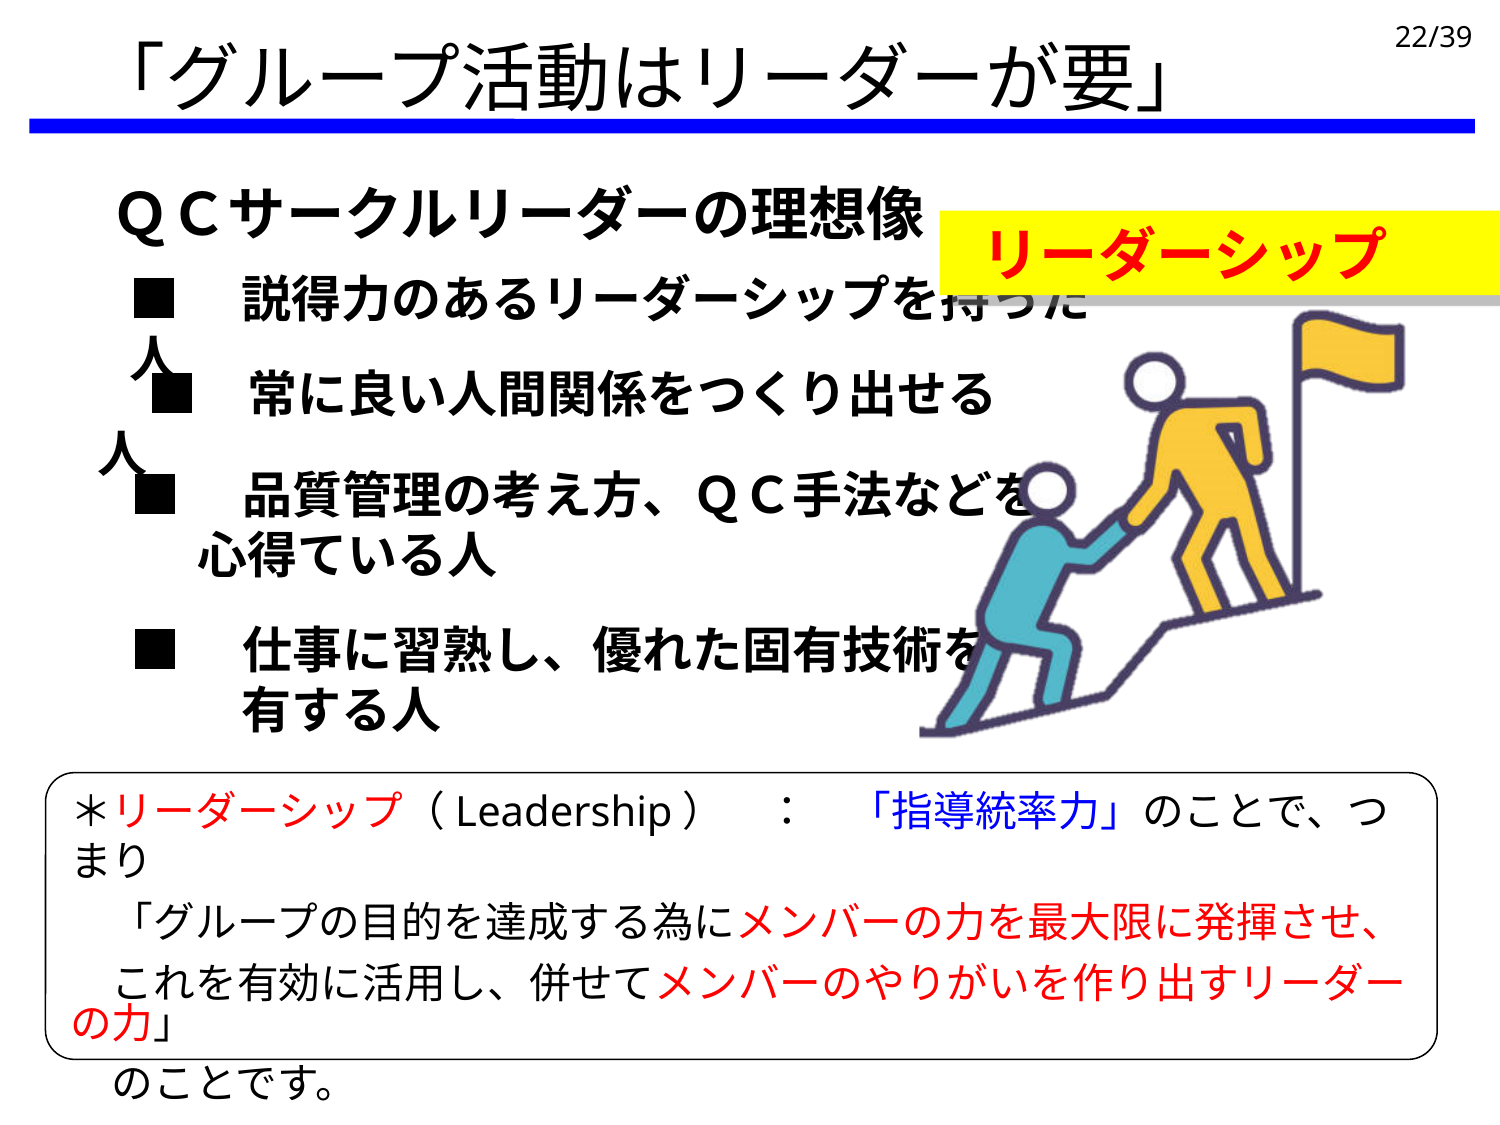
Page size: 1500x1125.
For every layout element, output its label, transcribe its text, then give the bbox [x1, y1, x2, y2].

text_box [45, 772, 1447, 1060]
text_box ■ 常に良い人間関係をつくり出せる人 [82, 355, 872, 491]
picture [877, 299, 1476, 745]
text_box ＱＣサークルリーダーの理想像 [96, 170, 944, 255]
text_box ■ 仕事に習熟し、優れた固有技術を 有する人 [115, 611, 873, 747]
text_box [29, 22, 1476, 129]
text_box ■ 説得力のあるリーダーシップを持った人 [114, 260, 952, 355]
text_box ■ 品質管理の考え方、ＱＣ手法などを 心得ている人 [115, 456, 872, 592]
text_box リーダーシップ [939, 210, 1500, 296]
